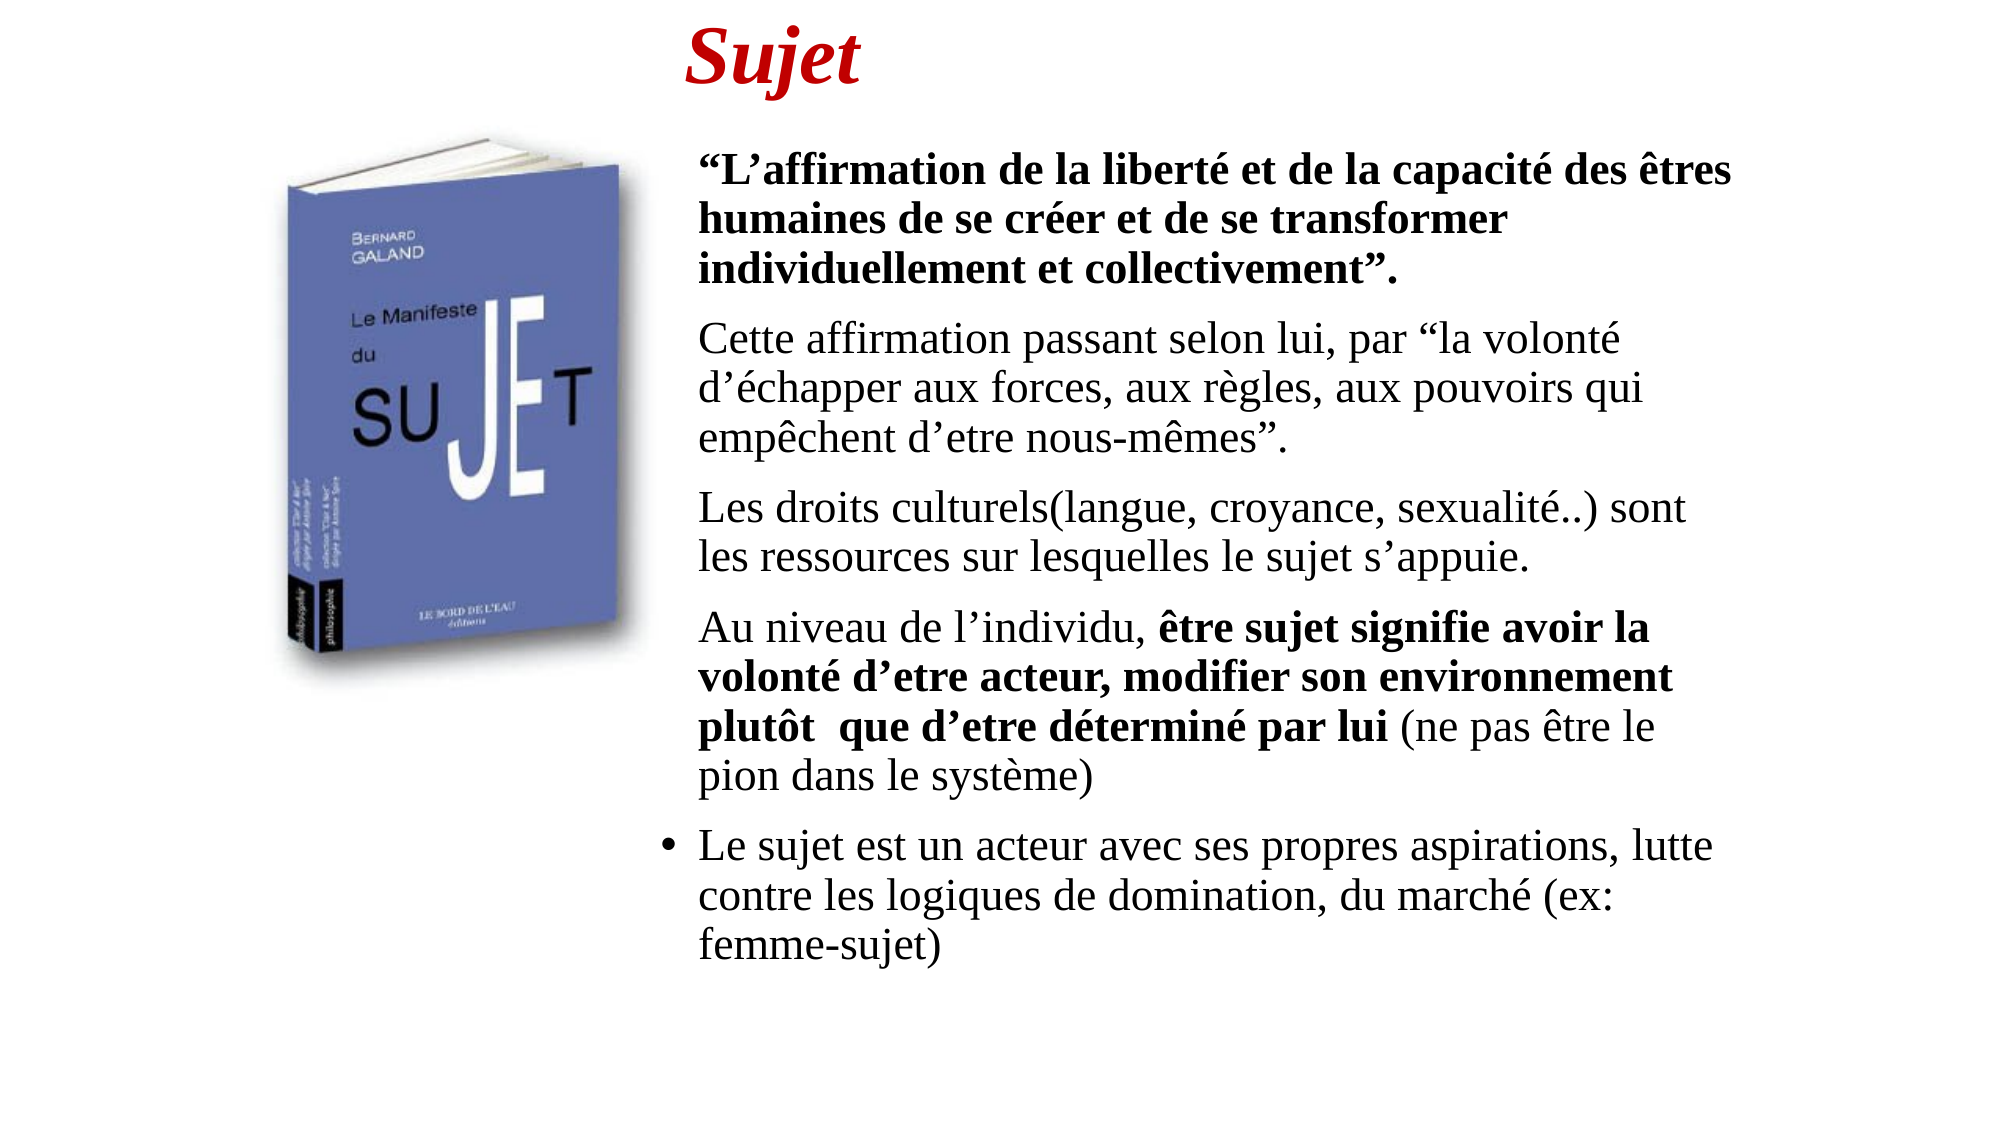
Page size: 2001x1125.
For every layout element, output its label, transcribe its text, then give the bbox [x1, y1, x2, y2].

picture [249, 101, 696, 719]
title Sujet [669, 0, 1750, 114]
list “L’affirmation de la liberté et de la capacité des êtres humaines de se créer et de se transformer individuellement et collectivement”. Cette affirmation passant selon lui, par “la volonté d’échapper aux forces, aux règles, aux pouvoirs qui empêchent d’etre nous-mêmes”. Les droits culturels(langue, croyance, sexualité..) sont les ressources sur lesquelles le sujet s’appuie. Au niveau de l’individu, être sujet signifie avoir la volonté d’etre acteur, modifier son environnement plutôt que d’etre déterminé par lui (ne pas être le pion dans le système) Le sujet est un acteur avec ses propres aspirations, lutte contre les logiques de domination, du marché (ex: femme-sujet) [645, 137, 1750, 1012]
